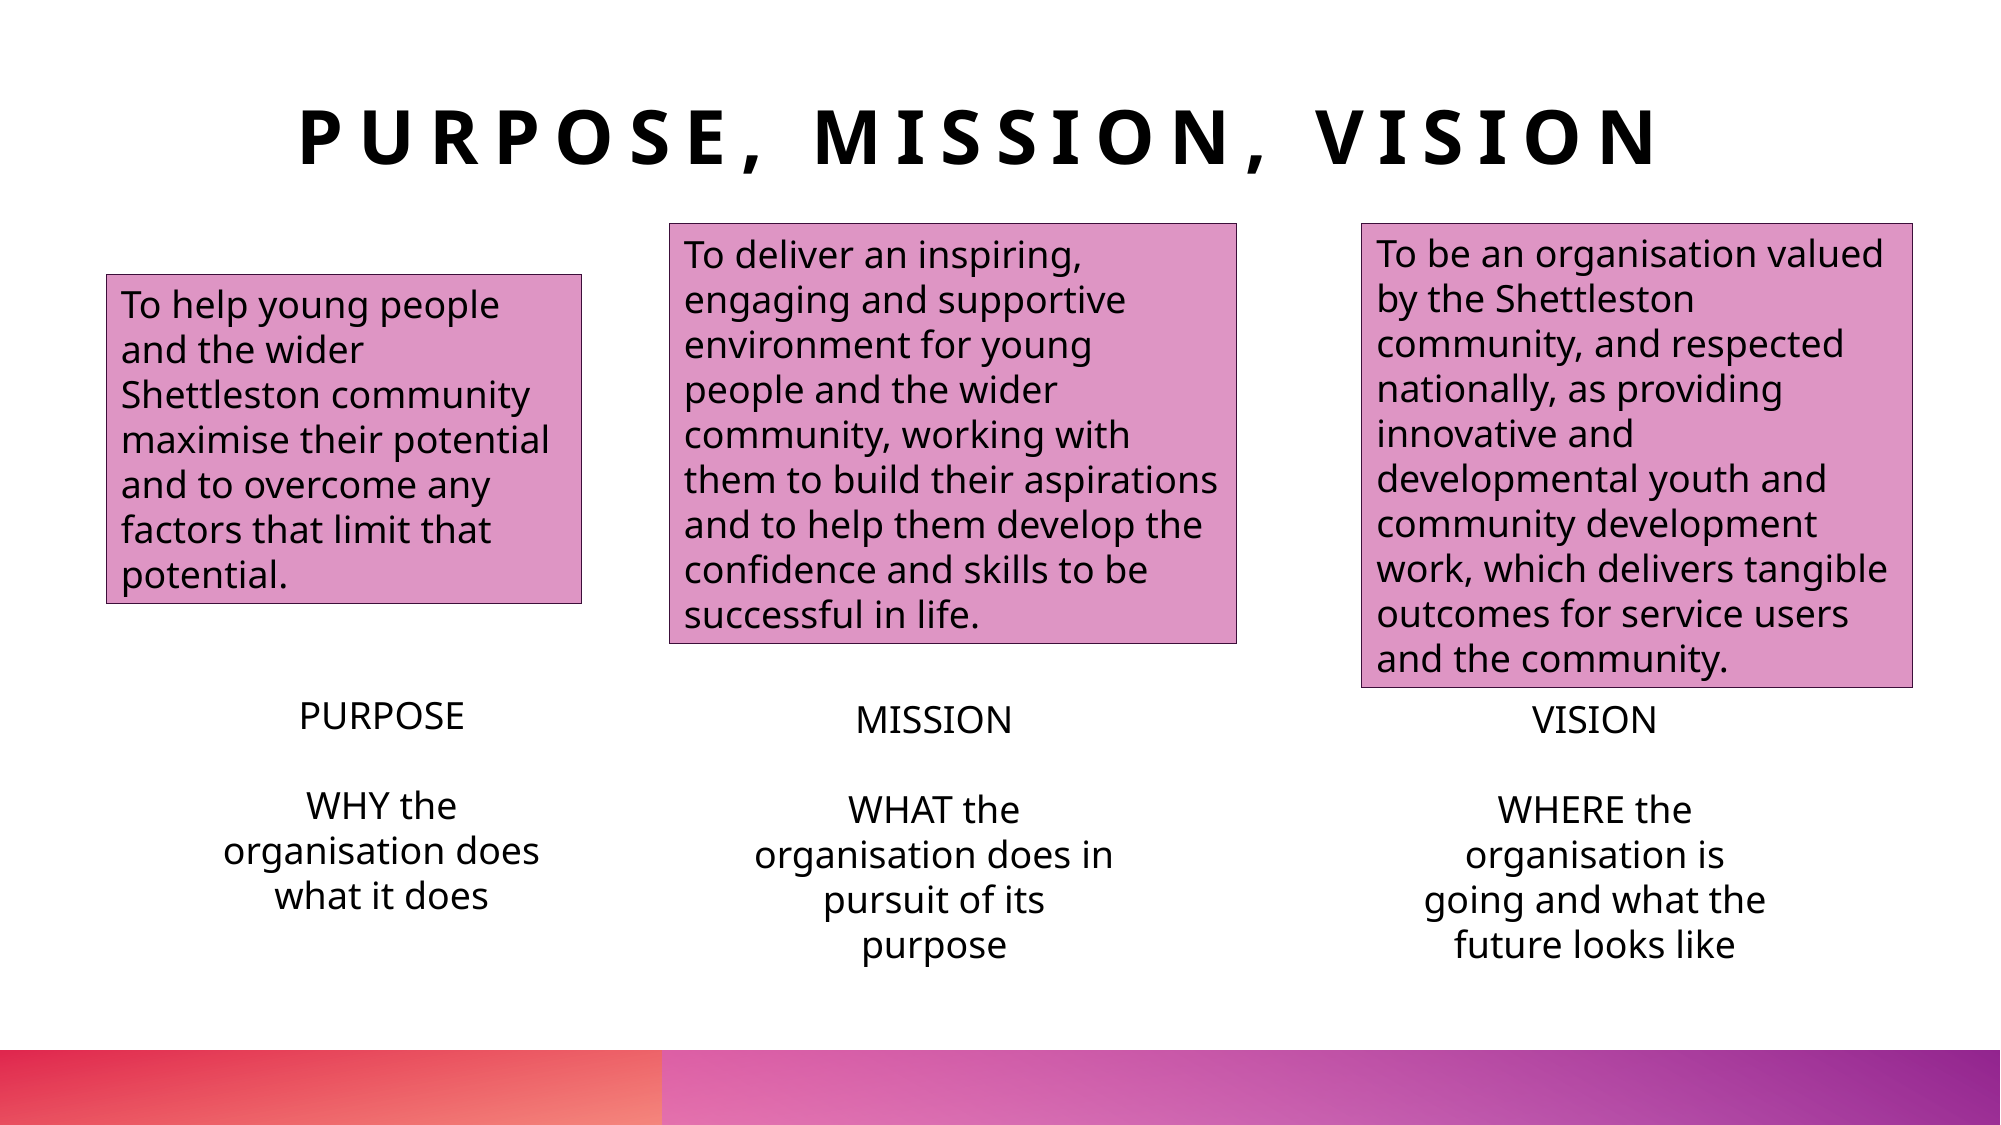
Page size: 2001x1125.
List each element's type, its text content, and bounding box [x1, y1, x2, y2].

text_box To be an organisation valued by the Shettleston community, and respected nationally, as providing innovative and developmental youth and community development work, which delivers tangible outcomes for service users and the community. [1361, 223, 1913, 688]
text_box To help young people and the wider Shettleston community maximise their potential and to overcome any factors that limit that potential. [106, 274, 582, 604]
text_box MISSION WHAT the organisation does in pursuit of its purpose [734, 689, 1134, 974]
title PURPOSE, MISSION, VISION [225, 80, 1731, 180]
text_box To deliver an inspiring, engaging and supportive environment for young people and the wider community, working with them to build their aspirations and to help them develop the confidence and skills to be successful in life. [669, 223, 1237, 644]
text_box VISION WHERE the organisation is going and what the future looks like [1395, 689, 1795, 974]
text_box PURPOSE WHY the organisation does what it does [182, 684, 582, 924]
